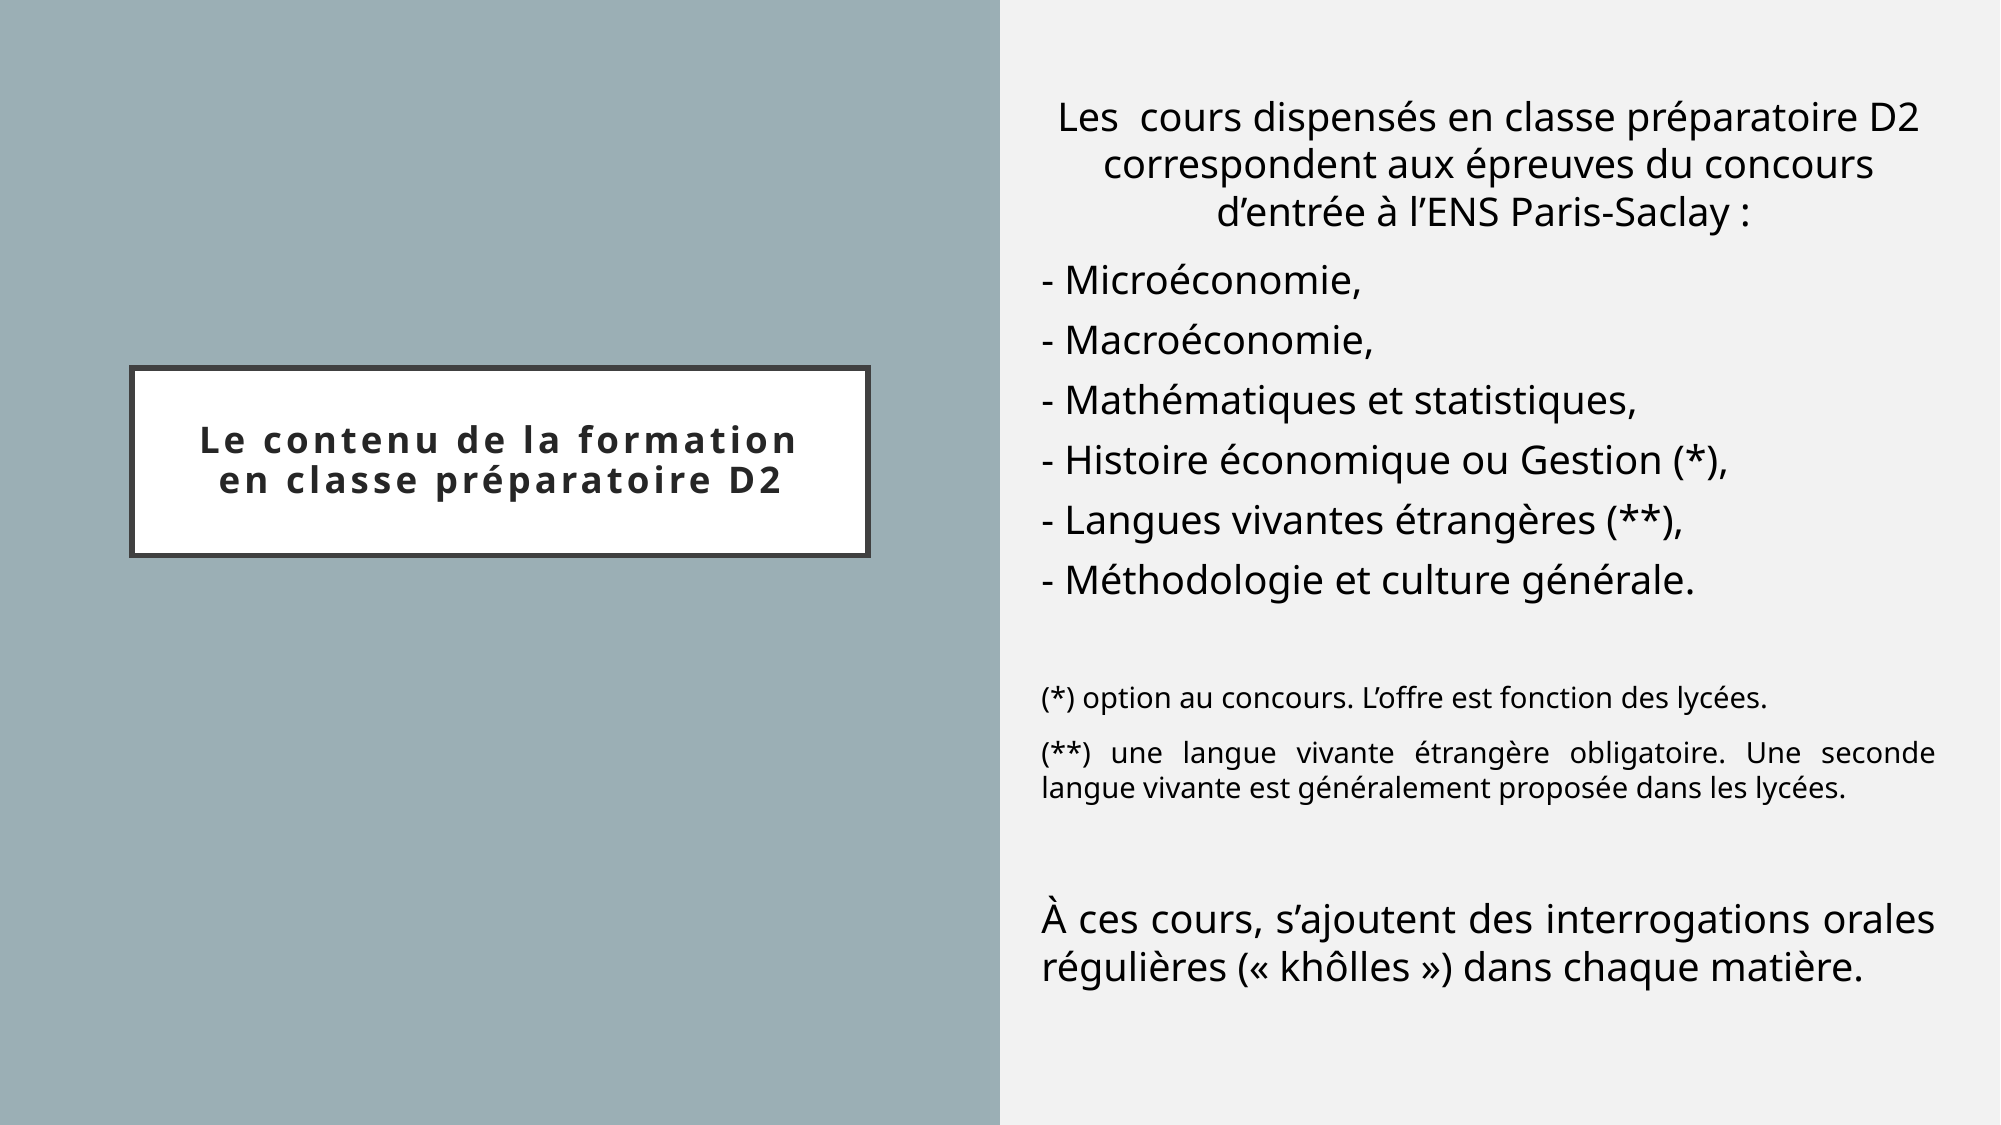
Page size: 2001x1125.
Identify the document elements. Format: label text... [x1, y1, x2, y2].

title Le contenu de la formation en classe préparatoire D2 [129, 365, 871, 558]
list Les cours dispensés en classe préparatoire D2 correspondent aux épreuves du concours d’entrée à l’ENS Paris-Saclay : - Microéconomie, - Macroéconomie, - Mathématiques et statistiques, - Histoire économique ou Gestion (*), - Langues vivantes étrangères (**), - Méthodologie et culture générale. (*) option au concours. L’offre est fonction des lycées. (**) une langue vivante étrangère obligatoire. Une seconde langue vivante est généralement proposée dans les lycées. À ces cours, s’ajoutent des interrogations orales régulières (« khôlles ») dans chaque matière. [1026, 84, 1952, 1027]
